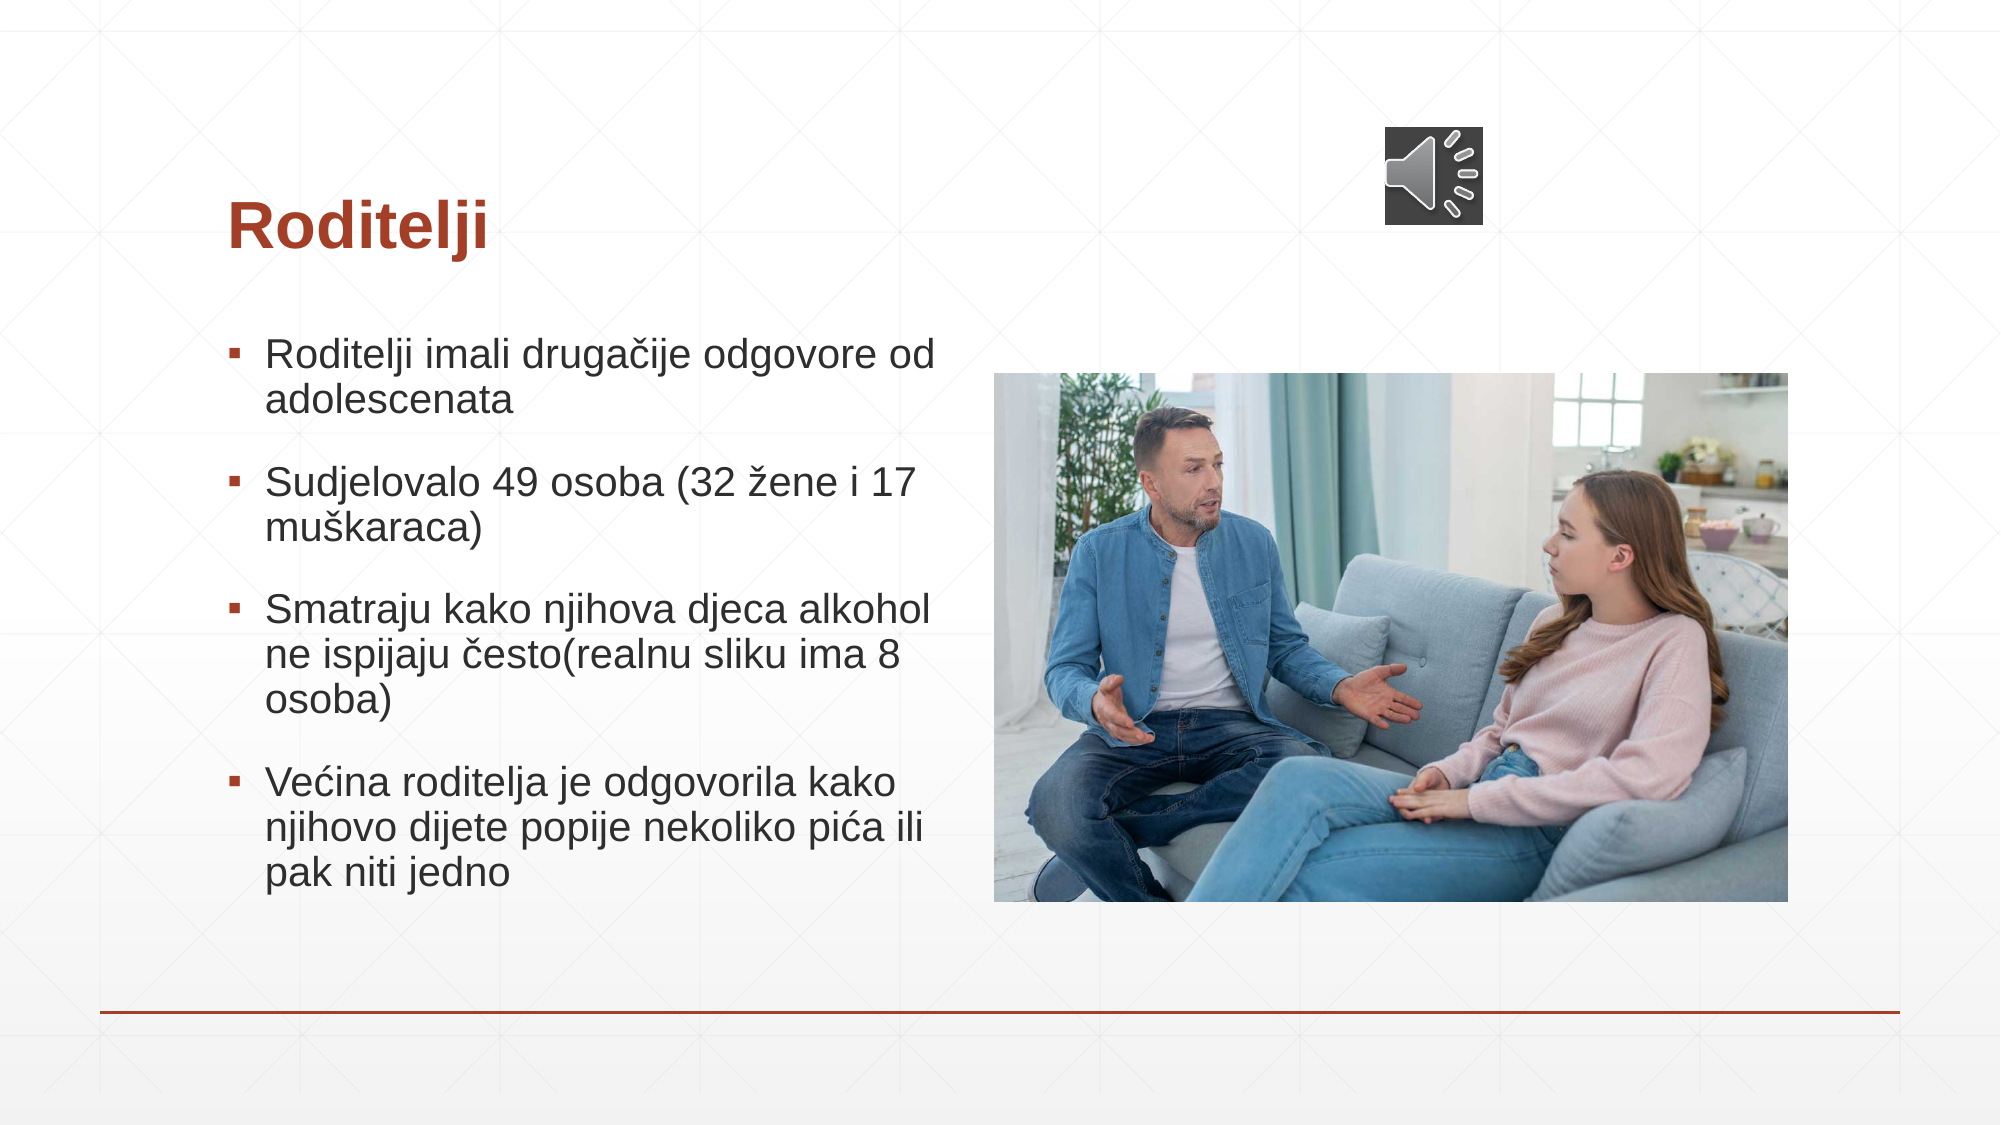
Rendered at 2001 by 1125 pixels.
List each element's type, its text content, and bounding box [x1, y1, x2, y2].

list Roditelji imali drugačije odgovore od adolescenata Sudjelovalo 49 osoba (32 žene i 17 muškaraca) Smatraju kako njihova djeca alkohol ne ispijaju često(realnu sliku ima 8 osoba) Većina roditelja je odgovorila kako njihovo dijete popije nekoliko pića ili pak niti jedno [212, 324, 975, 950]
picture [1383, 126, 1484, 227]
picture [994, 373, 1788, 902]
title Roditelji [212, 82, 1788, 271]
